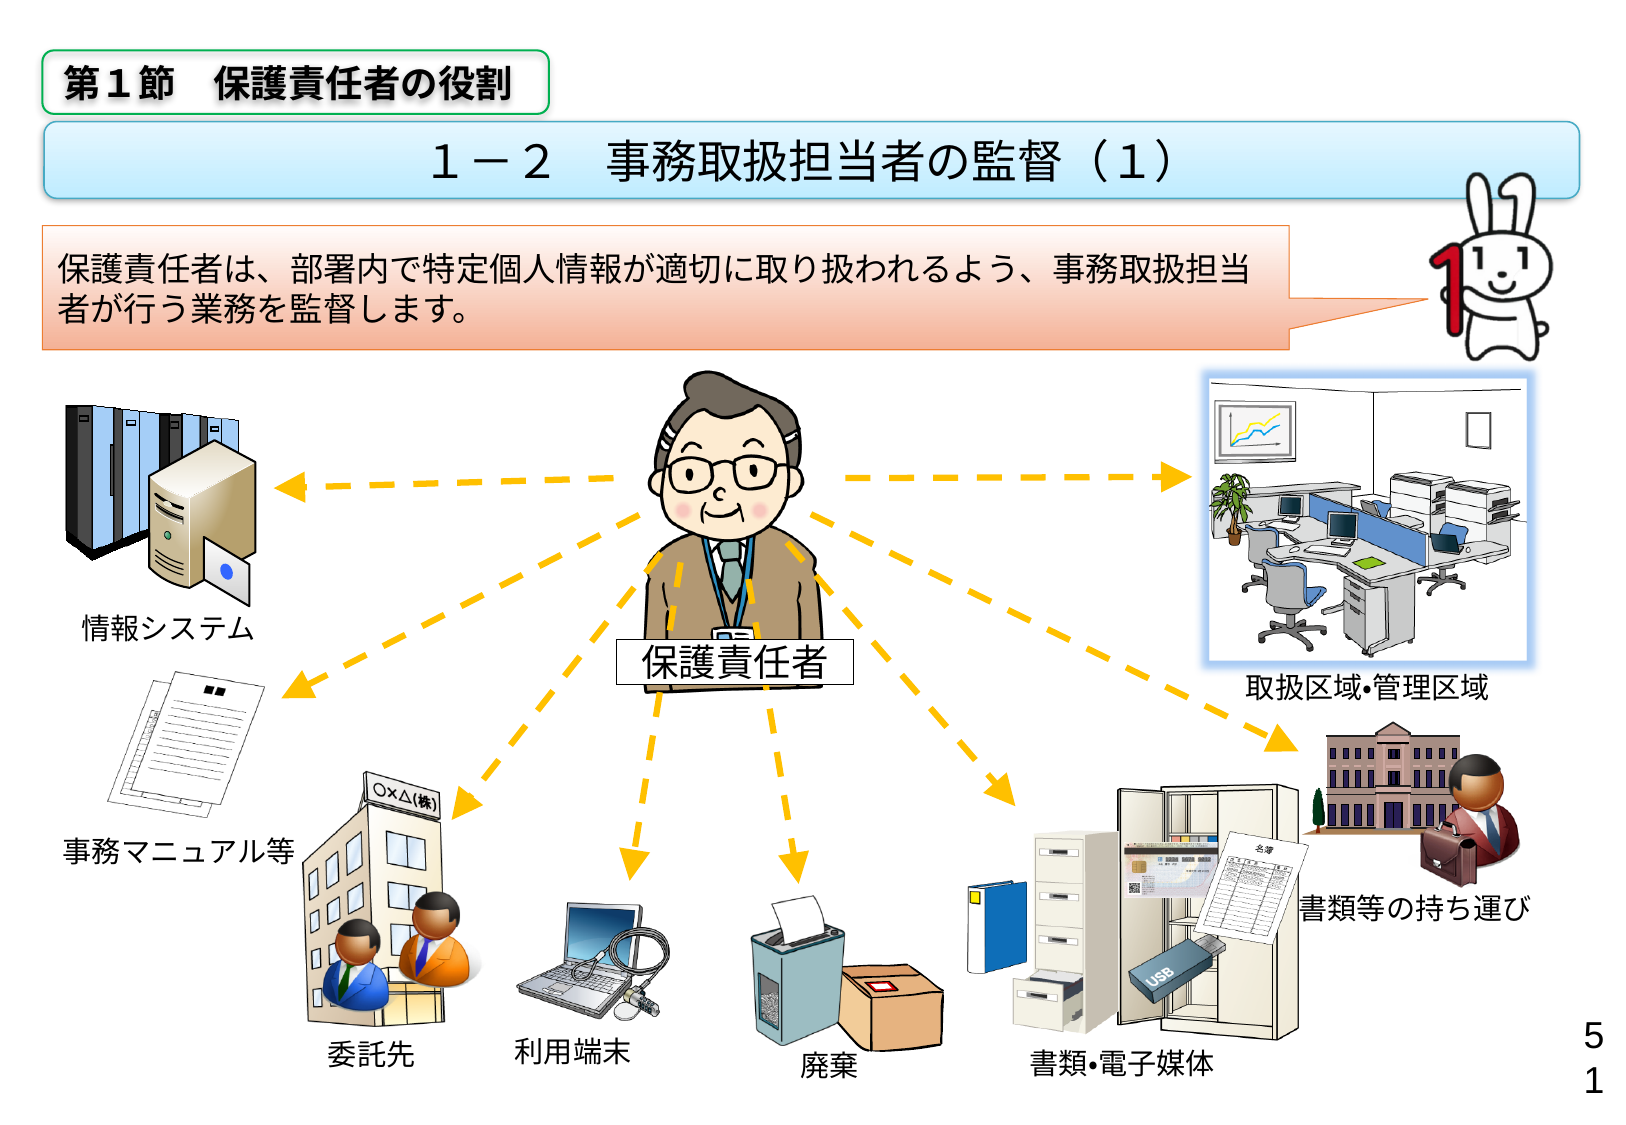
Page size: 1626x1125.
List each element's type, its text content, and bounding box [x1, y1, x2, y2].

text_box 第１節 保護責任者の役割 [41, 49, 550, 115]
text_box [451, 552, 662, 821]
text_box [63, 402, 260, 610]
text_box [786, 542, 1016, 807]
text_box 情報システム [51, 603, 276, 654]
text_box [302, 770, 487, 1027]
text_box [281, 514, 640, 699]
text_box 書類・電子媒体 [969, 1057, 1276, 1088]
text_box 取扱区域・管理区域 [1303, 667, 1528, 712]
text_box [516, 902, 670, 1022]
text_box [273, 477, 614, 489]
text_box 51 [1583, 1026, 1622, 1087]
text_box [629, 562, 681, 882]
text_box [750, 883, 947, 1054]
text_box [748, 578, 799, 885]
text_box 委託先 [273, 1028, 470, 1079]
text_box 書類等の持ち運び [1314, 883, 1556, 933]
text_box １－２ 事務取扱担当者の監督（１） [43, 121, 1580, 199]
picture [641, 369, 824, 694]
text_box 保護責任者は、部署内で特定個人情報が適切に取り扱われるよう、事務取扱担当者が行う業務を監督します。 [42, 225, 1418, 350]
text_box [1301, 720, 1537, 888]
text_box 事務マニュアル等 [35, 826, 297, 876]
text_box 利用端末 [491, 1026, 656, 1076]
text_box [810, 513, 1299, 752]
picture [1208, 378, 1528, 661]
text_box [943, 783, 1309, 1050]
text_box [107, 671, 265, 819]
picture [1423, 164, 1572, 373]
text_box 廃棄 [772, 1062, 887, 1090]
